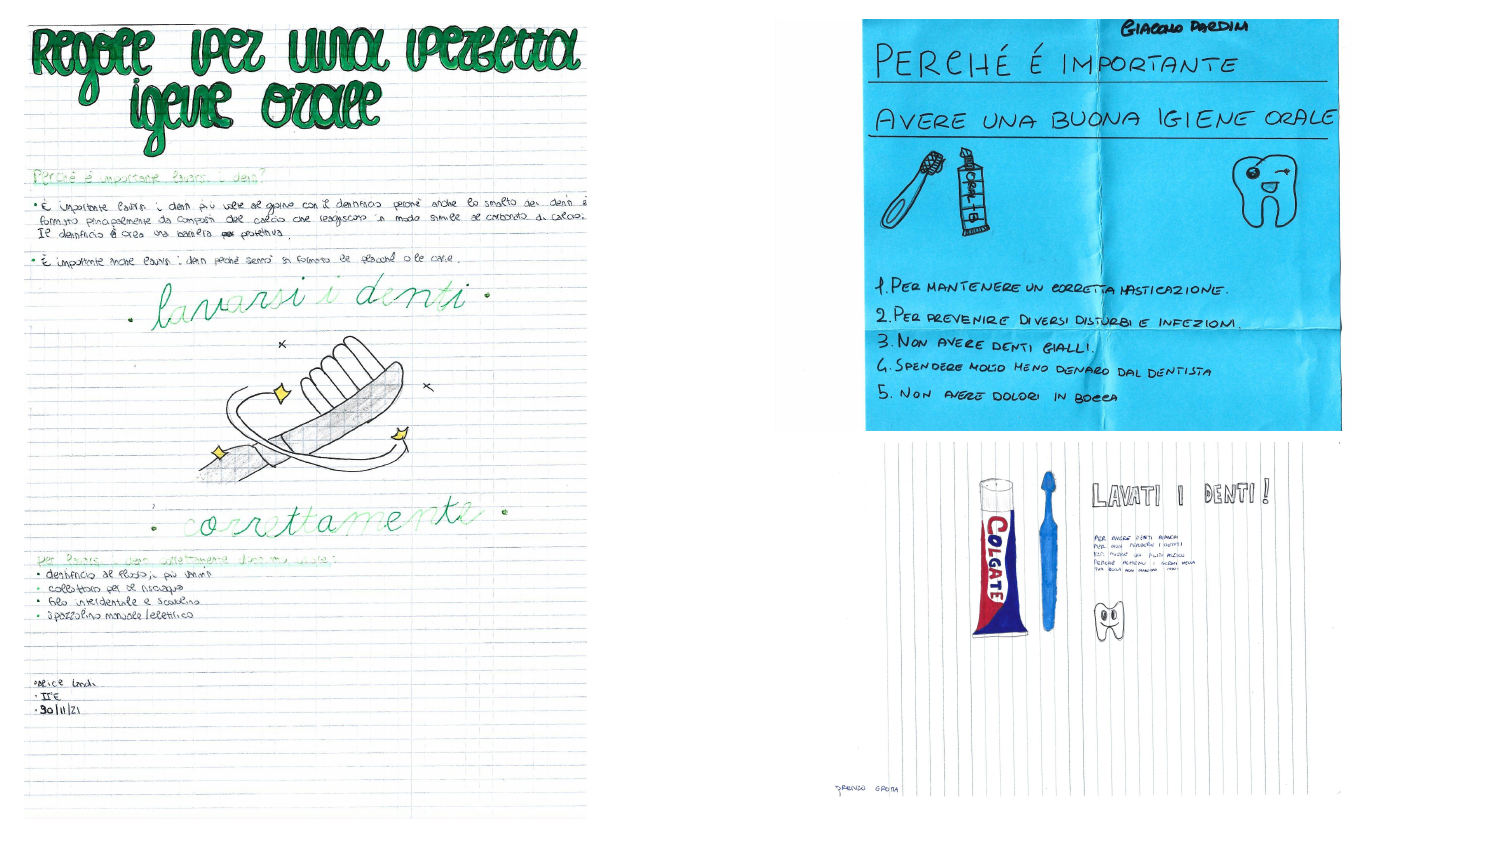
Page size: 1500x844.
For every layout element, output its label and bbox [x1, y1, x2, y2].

picture [24, 24, 587, 819]
picture [833, 442, 1341, 802]
picture [775, 19, 1356, 431]
